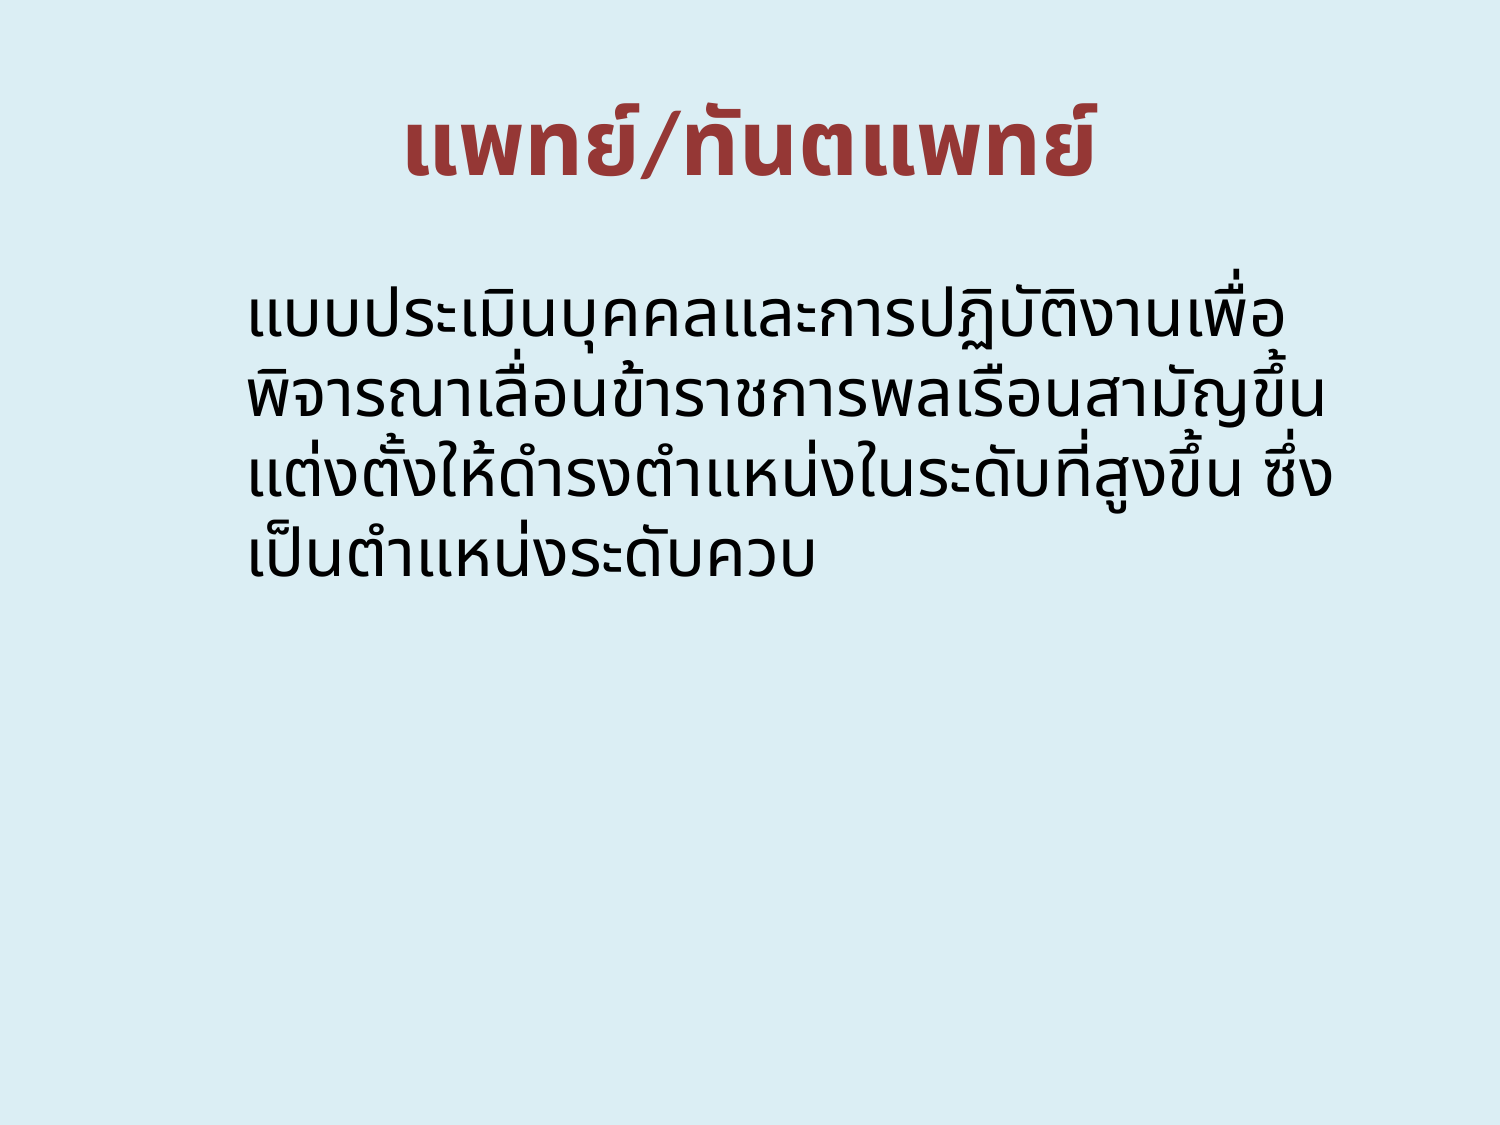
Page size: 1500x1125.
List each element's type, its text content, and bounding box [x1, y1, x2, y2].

title แพทย์/ทันตแพทย์ [75, 45, 1425, 233]
list แบบประเมินบุคคลและการปฏิบัติงานเพื่อพิจารณาเลื่อนข้าราชการพลเรือนสามัญขึ้นแต่งตั้งให้ดำรงตำแหน่งในระดับที่สูงขึ้น ซึ่งเป็นตำแหน่งระดับควบ [230, 262, 1425, 1005]
